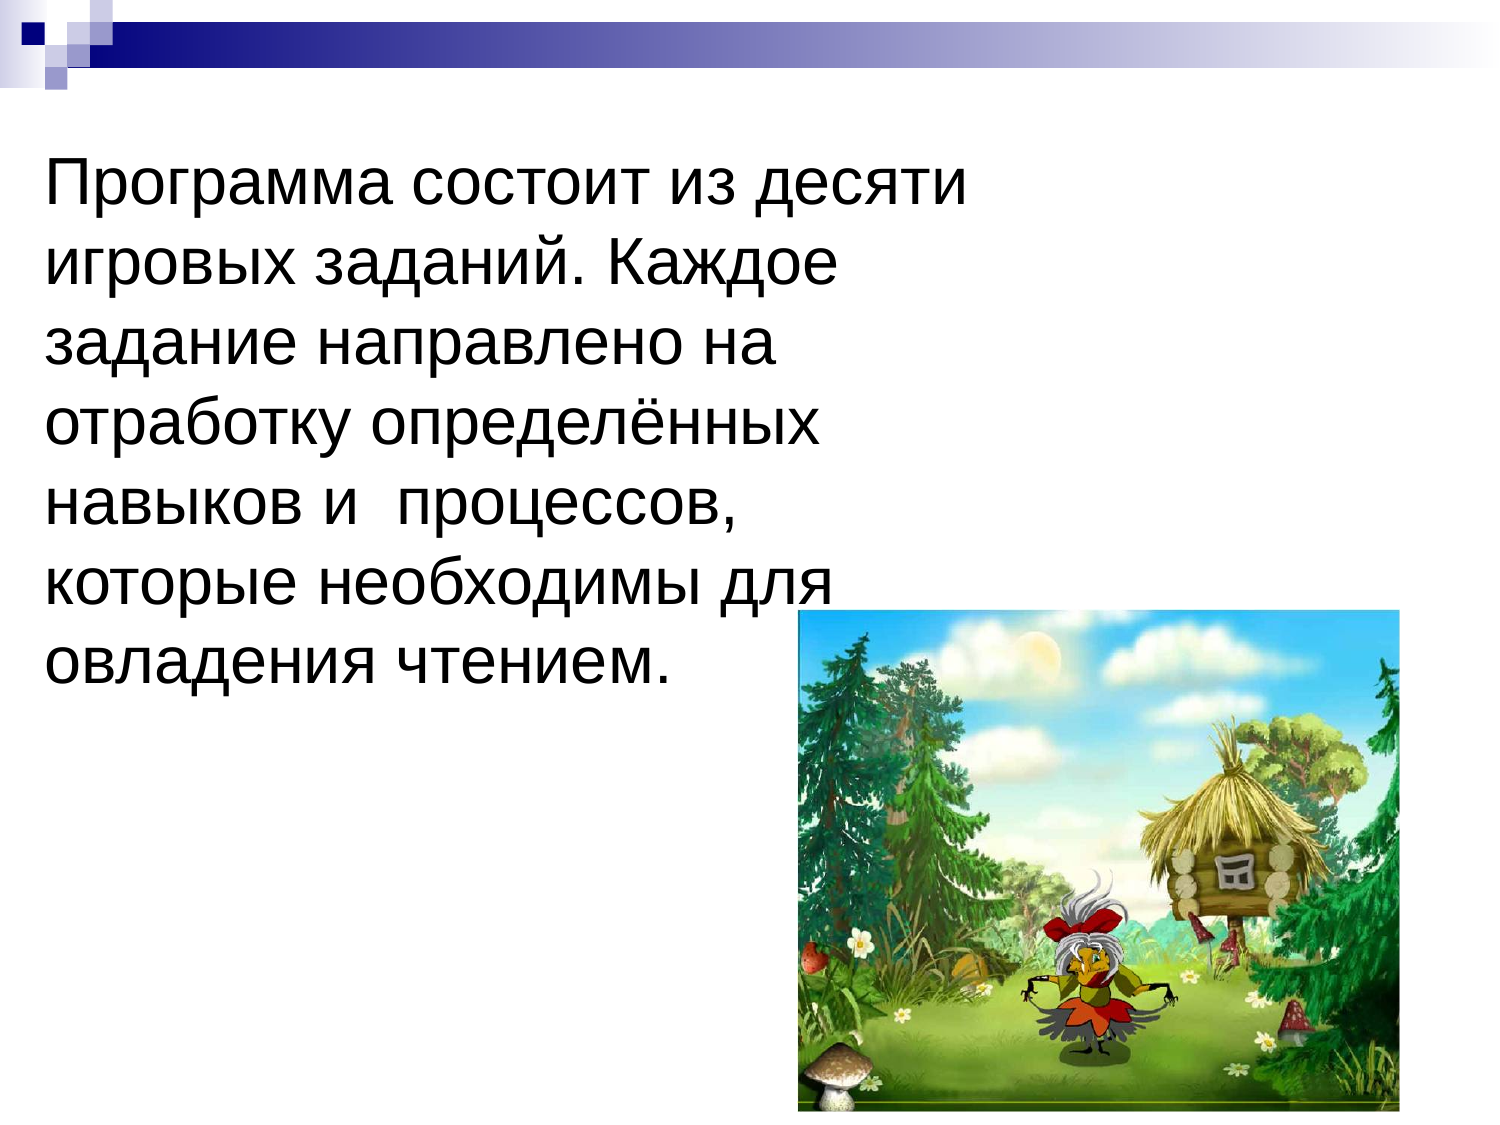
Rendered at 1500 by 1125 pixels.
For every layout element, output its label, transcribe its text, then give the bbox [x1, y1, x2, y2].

picture [796, 609, 1400, 1112]
list Программа состоит из десяти игровых заданий. Каждое задание направлено на отработку определённых навыков и процессов, которые необходимы для овладения чтением. [29, 129, 989, 860]
